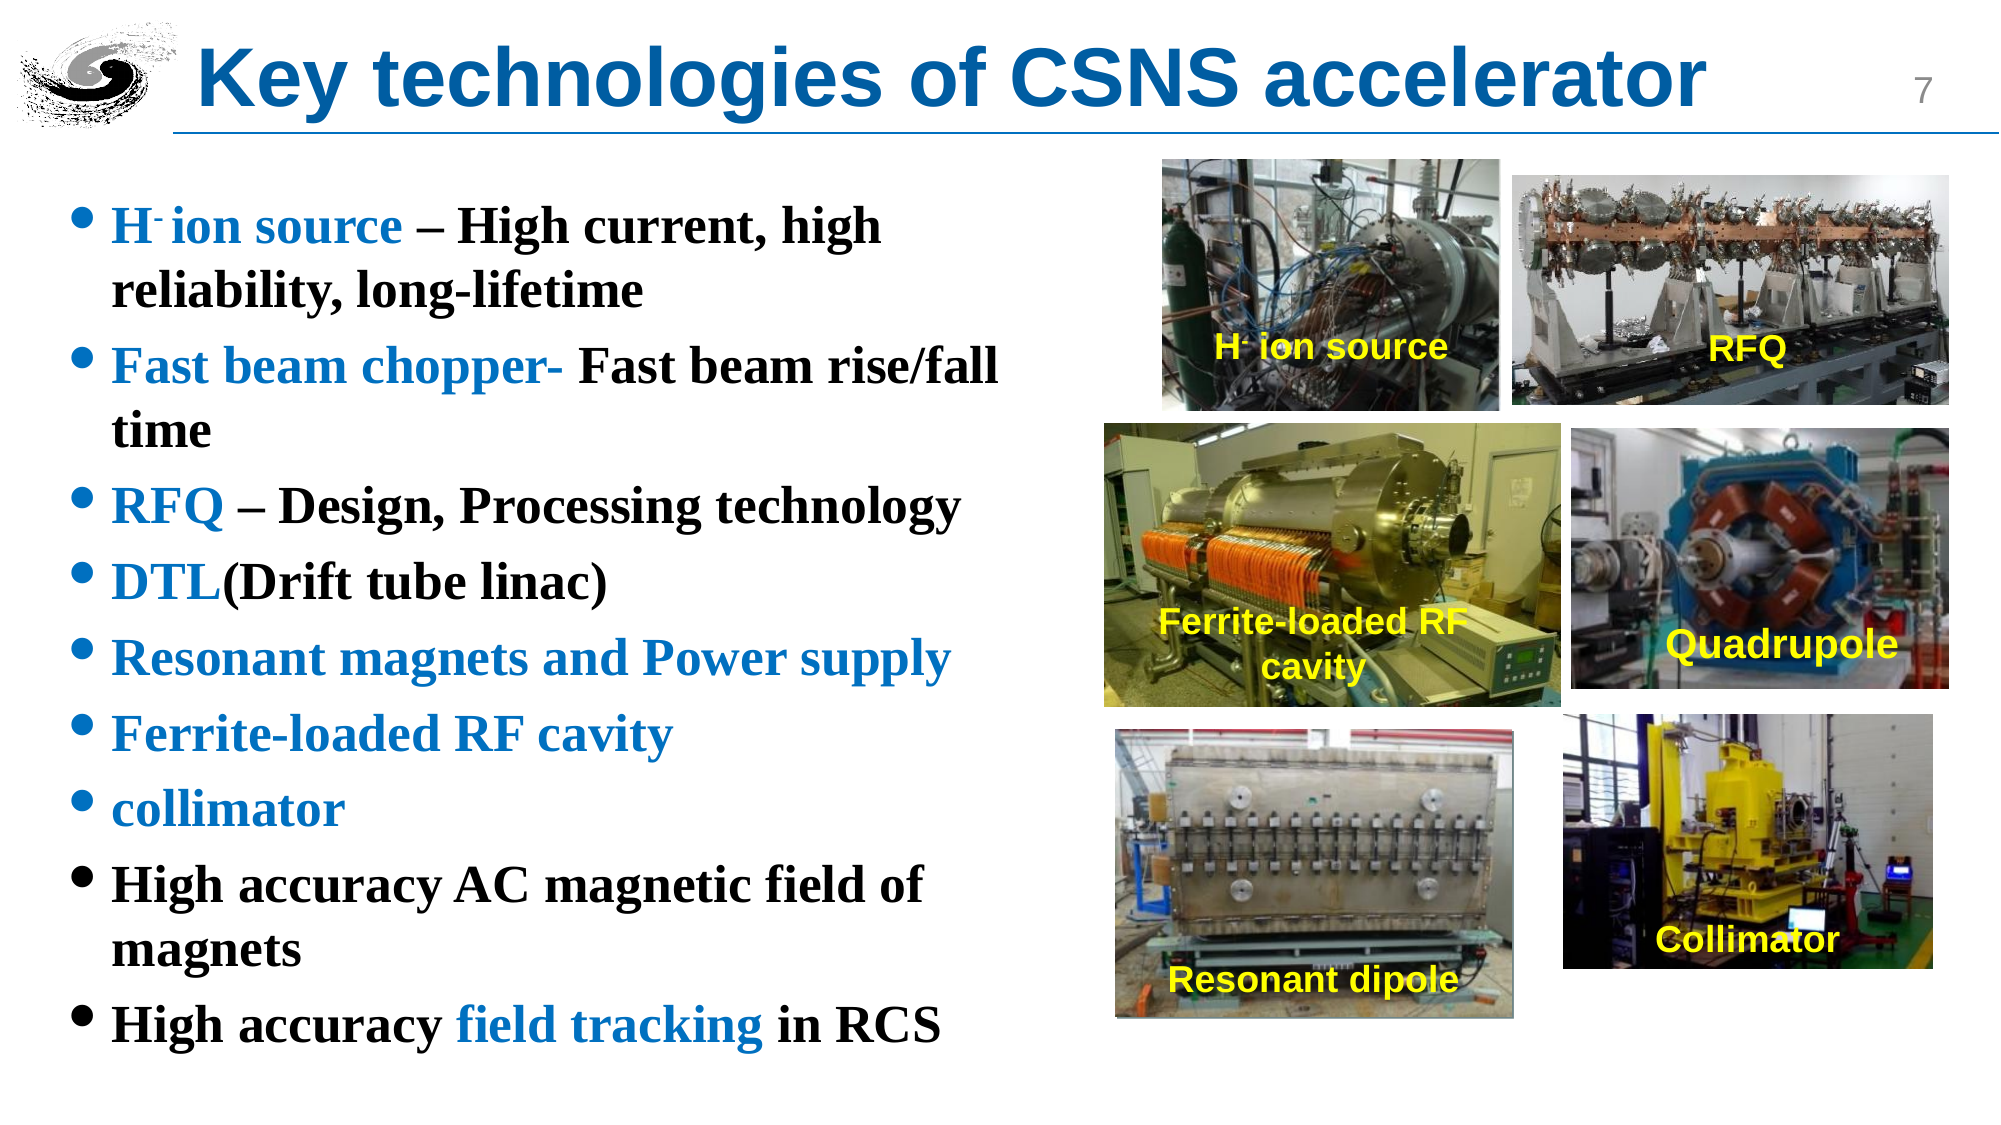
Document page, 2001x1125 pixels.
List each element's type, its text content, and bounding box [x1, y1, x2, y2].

picture [1563, 714, 1933, 969]
picture [1512, 175, 1949, 405]
list H- ion source – High current, high reliability, long-lifetime Fast beam chopper- Fast beam rise/fall time RFQ – Design, Processing technology DTL(Drift tube linac) Resonant magnets and Power supply Ferrite-loaded RF cavity collimator High accuracy AC magnetic field of magnets High accuracy field tracking in RCS [53, 182, 1105, 1067]
picture [1115, 729, 1512, 1017]
title Key technologies of CSNS accelerator [181, 15, 1906, 124]
picture [1162, 159, 1501, 411]
picture [1104, 422, 1561, 707]
picture [17, 20, 178, 129]
picture [1571, 428, 1949, 689]
slide_number 7 [1771, 59, 1949, 119]
